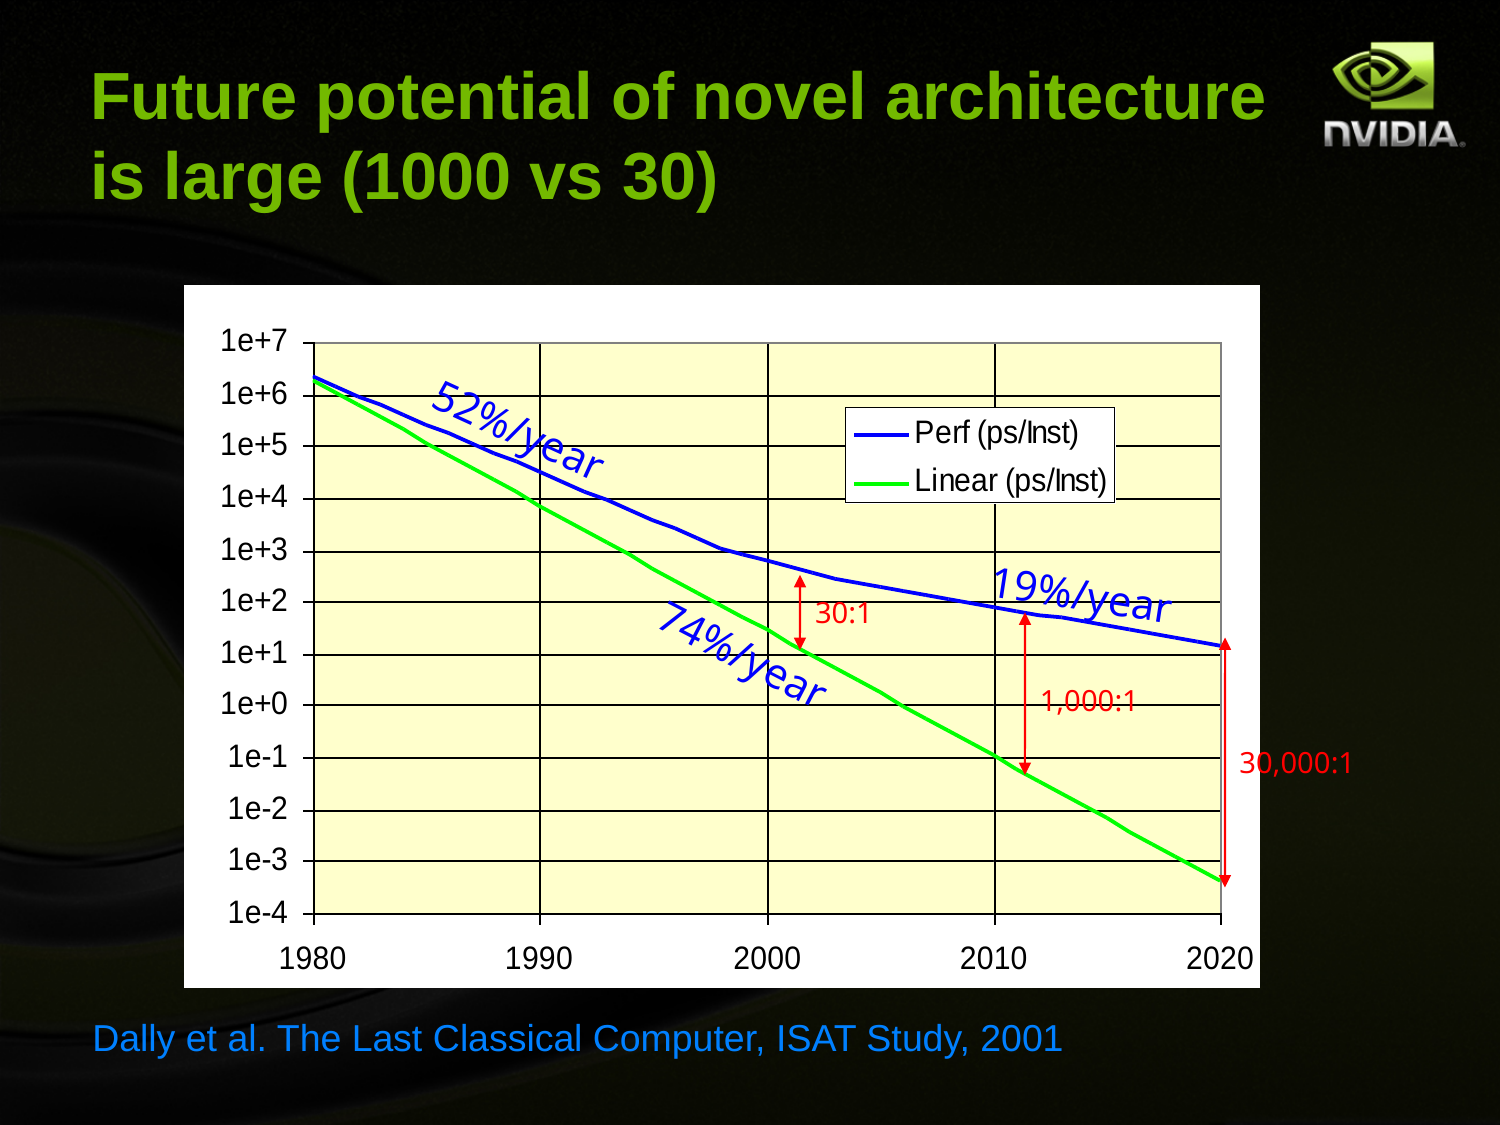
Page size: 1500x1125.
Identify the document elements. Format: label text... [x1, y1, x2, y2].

text_box Dally et al. The Last Classical Computer, ISAT Study, 2001 [77, 1006, 1079, 1067]
title Future potential of novel architecture is large (1000 vs 30) [74, 44, 1288, 141]
picture [0, 0, 1500, 1125]
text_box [174, 274, 1272, 999]
text_box 30,000:1 [1276, 737, 1371, 788]
